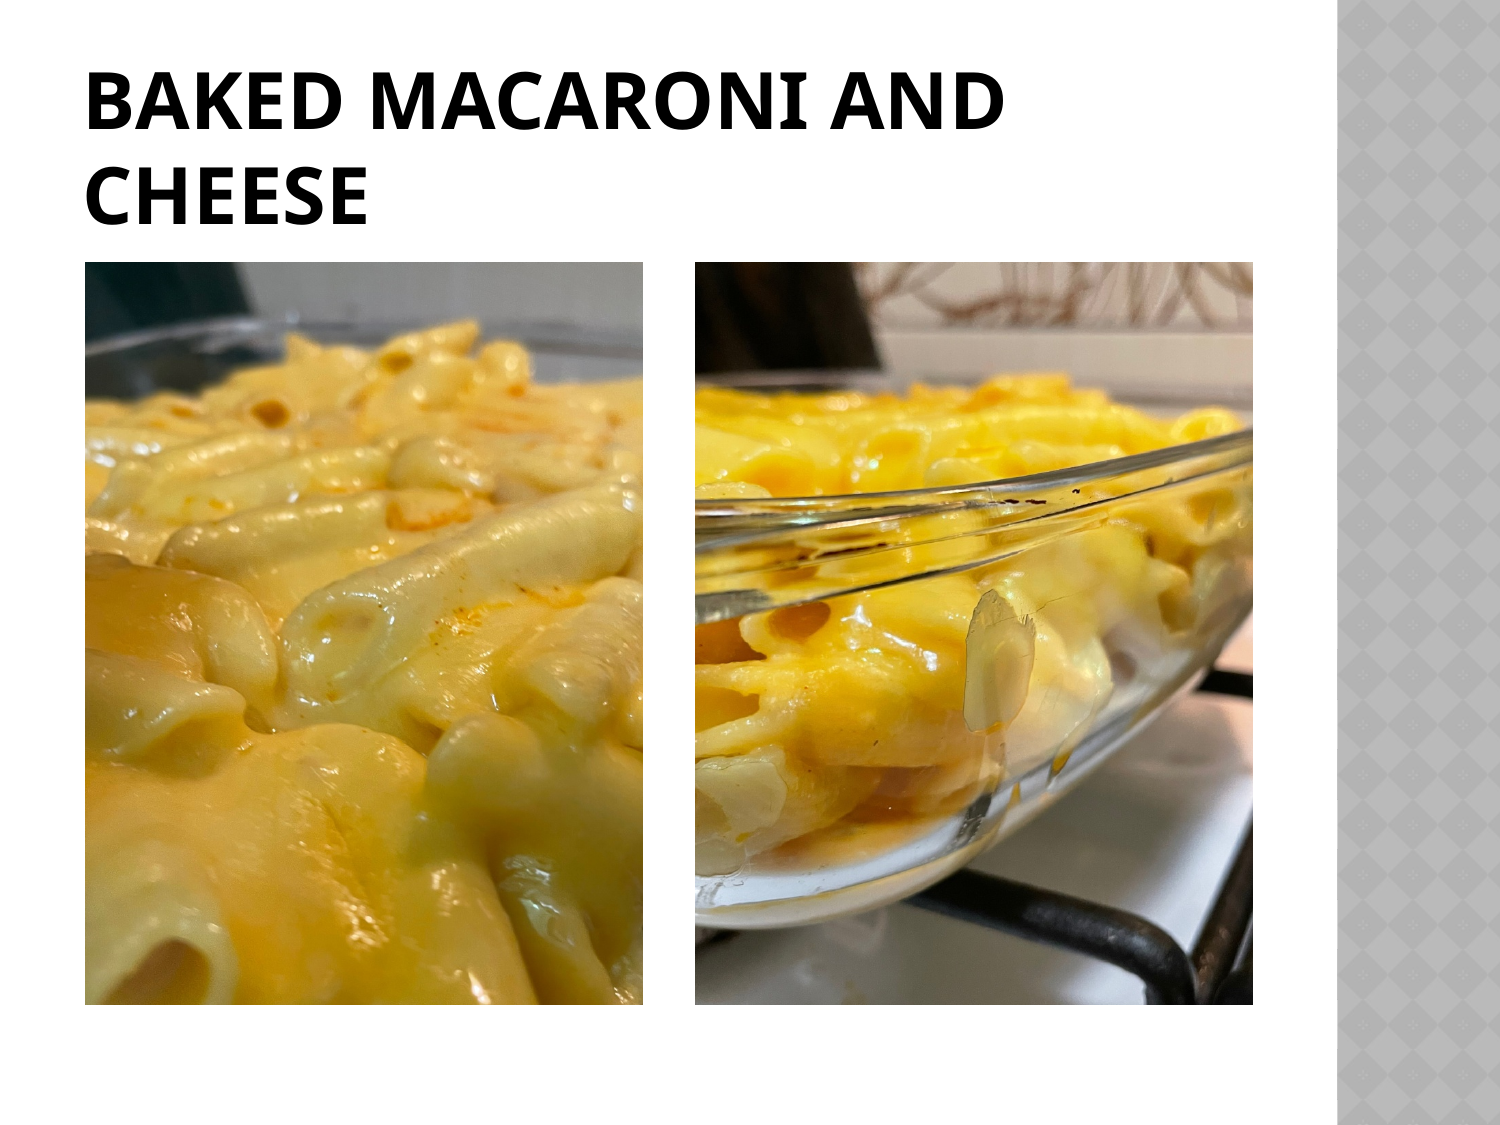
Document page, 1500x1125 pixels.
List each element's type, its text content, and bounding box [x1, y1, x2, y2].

title Baked Macaroni and Cheese [75, 52, 1263, 240]
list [84, 261, 643, 1006]
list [695, 261, 1254, 1006]
